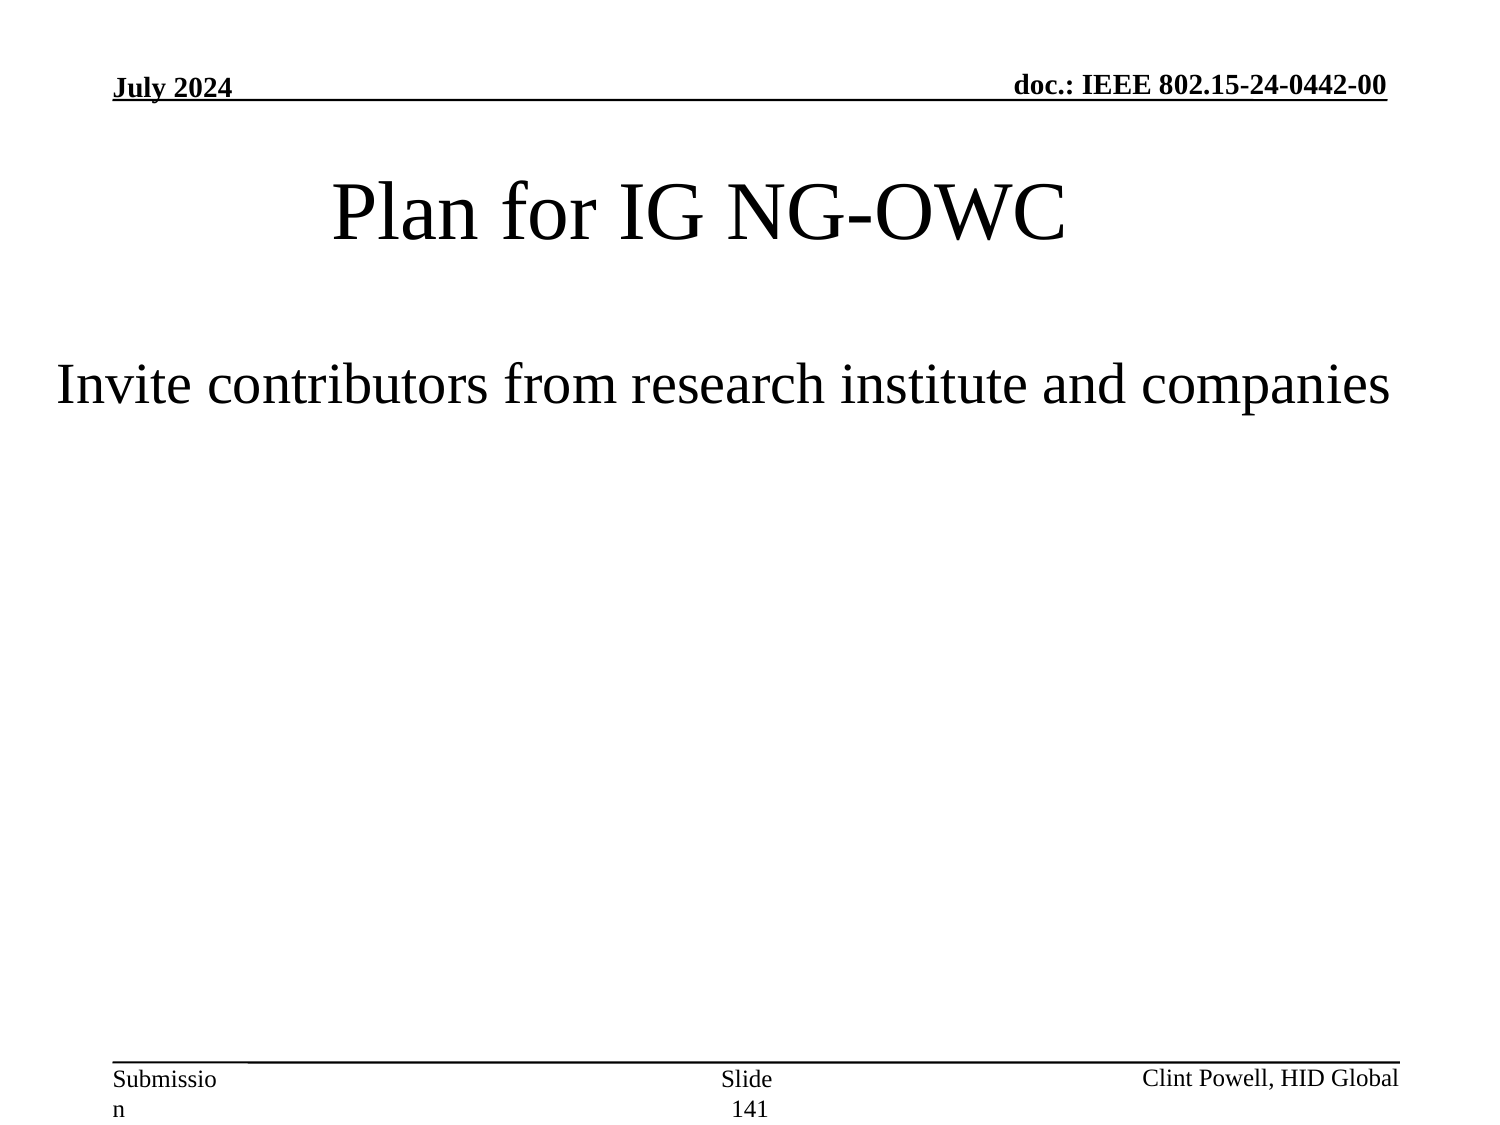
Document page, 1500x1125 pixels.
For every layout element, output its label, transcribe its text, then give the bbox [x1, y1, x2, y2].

slide_number Slide 141 [706, 1062, 794, 1093]
text_box Plan for IG NG-OWC [24, 112, 1375, 300]
text_box Invite contributors from research institute and companies [41, 337, 1459, 976]
